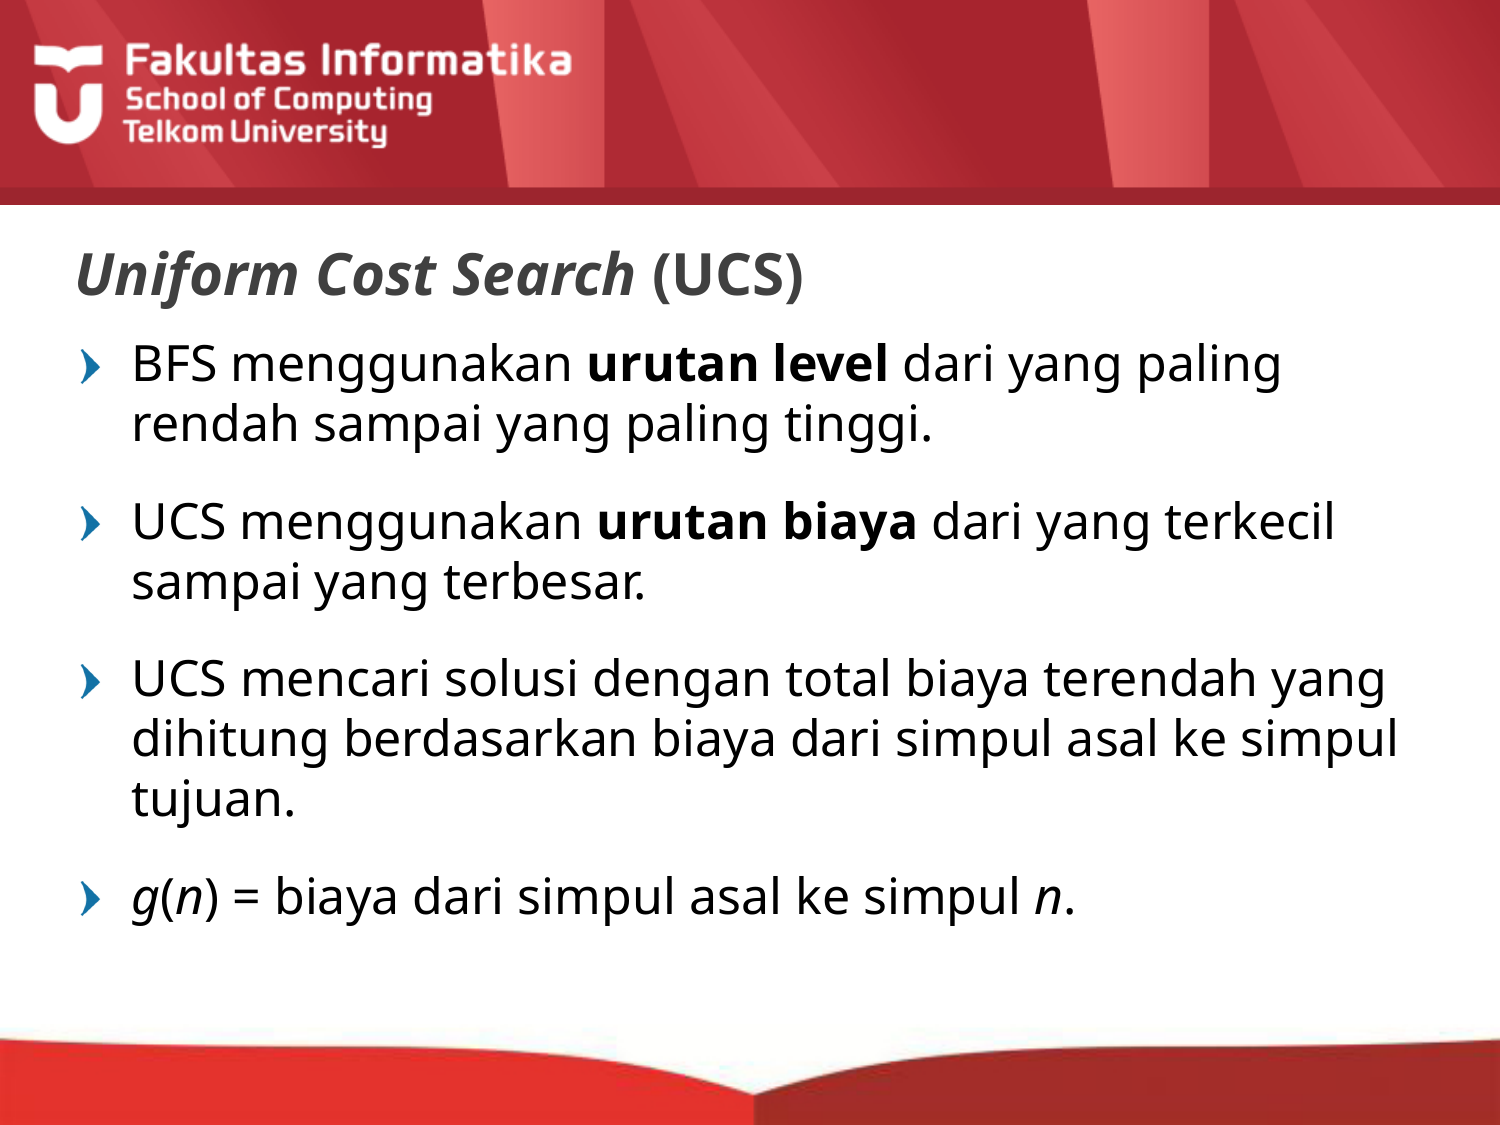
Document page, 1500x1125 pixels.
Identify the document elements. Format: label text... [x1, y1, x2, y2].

picture [74, 338, 104, 386]
picture [74, 653, 104, 701]
title Uniform Cost Search (UCS) [59, 219, 1426, 324]
picture [74, 495, 104, 543]
picture [0, 0, 1500, 205]
picture [0, 1024, 1500, 1125]
list BFS menggunakan urutan level dari yang paling rendah sampai yang paling tinggi. UCS menggunakan urutan biaya dari yang terkecil sampai yang terbesar. UCS mencari solusi dengan total biaya terendah yang dihitung berdasarkan biaya dari simpul asal ke simpul tujuan. g(n) = biaya dari simpul asal ke simpul n. [59, 324, 1426, 990]
picture [74, 870, 104, 918]
